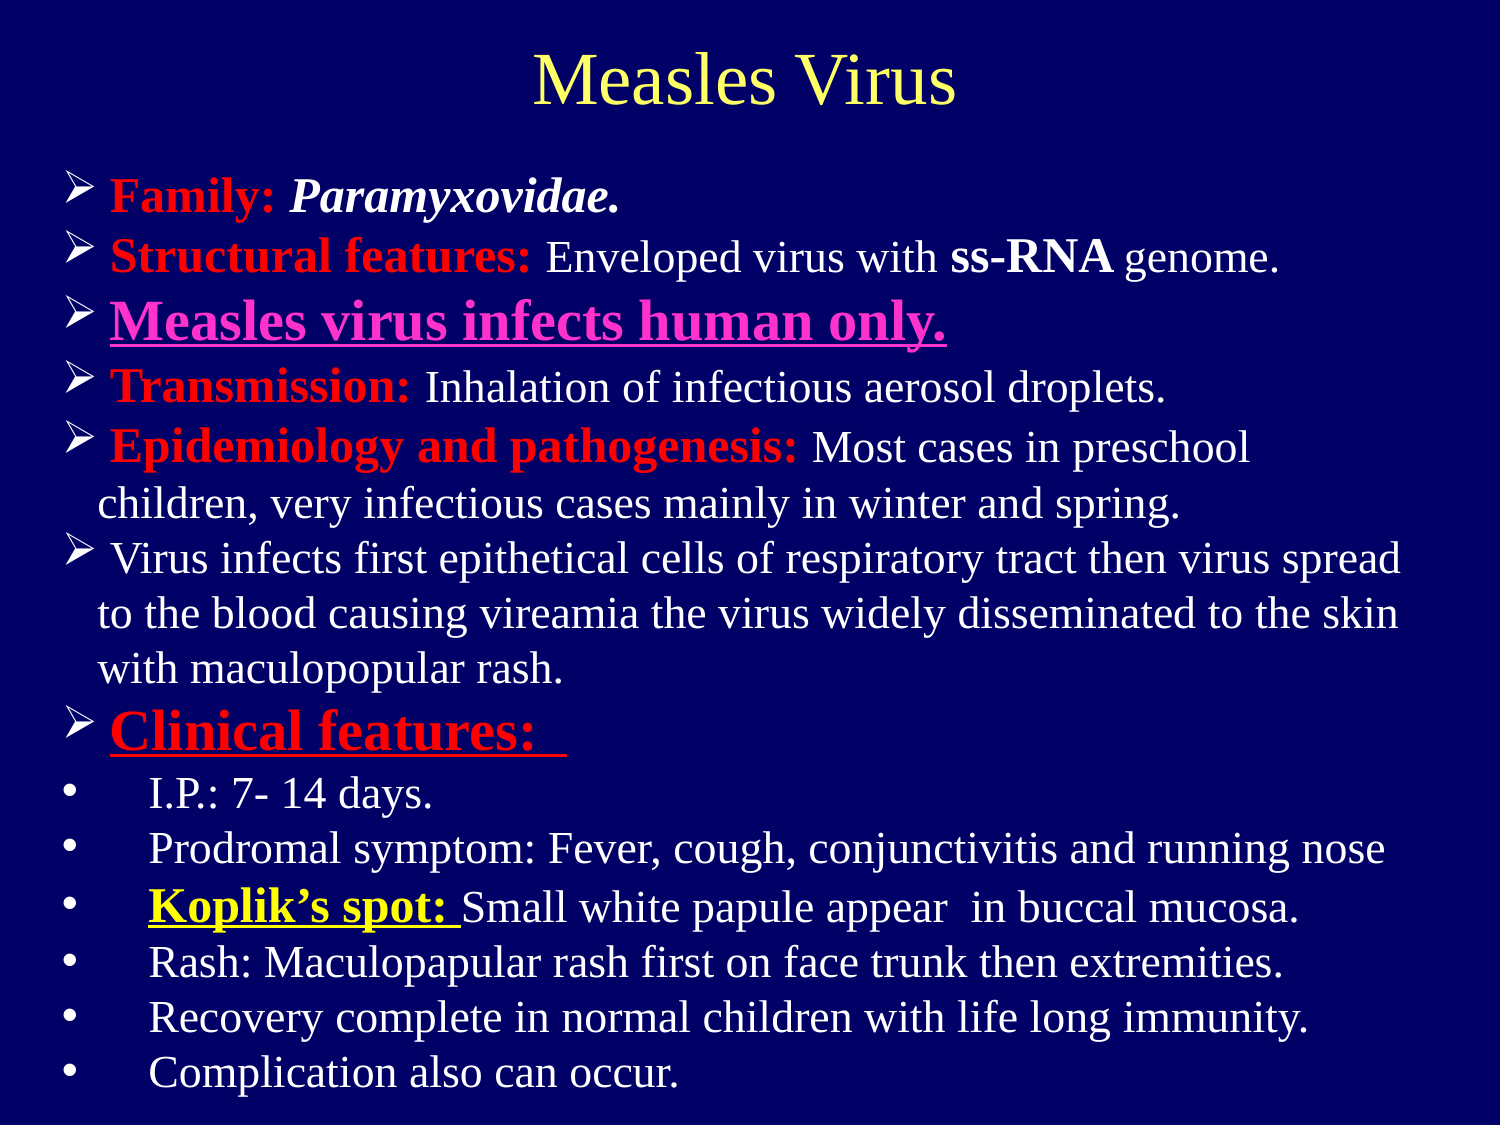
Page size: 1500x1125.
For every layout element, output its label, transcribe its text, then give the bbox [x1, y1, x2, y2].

text_box Family: Paramyxovidae. Structural features: Enveloped virus with ss-RNA genome. Measles virus infects human only. Transmission: Inhalation of infectious aerosol droplets. Epidemiology and pathogenesis: Most cases in preschool children, very infectious cases mainly in winter and spring. Virus infects first epithetical cells of respiratory tract then virus spread to the blood causing vireamia the virus widely disseminated to the skin with maculopopular rash. Clinical features: I.P.: 7- 14 days. Prodromal symptom: Fever, cough, conjunctivitis and running nose Koplik’s spot: Small white papule appear in buccal mucosa. Rash: Maculopapular rash first on face trunk then extremities. Recovery complete in normal children with life long immunity. Complication also can occur. [47, 154, 1436, 1105]
text_box Measles Virus [88, 22, 1401, 127]
